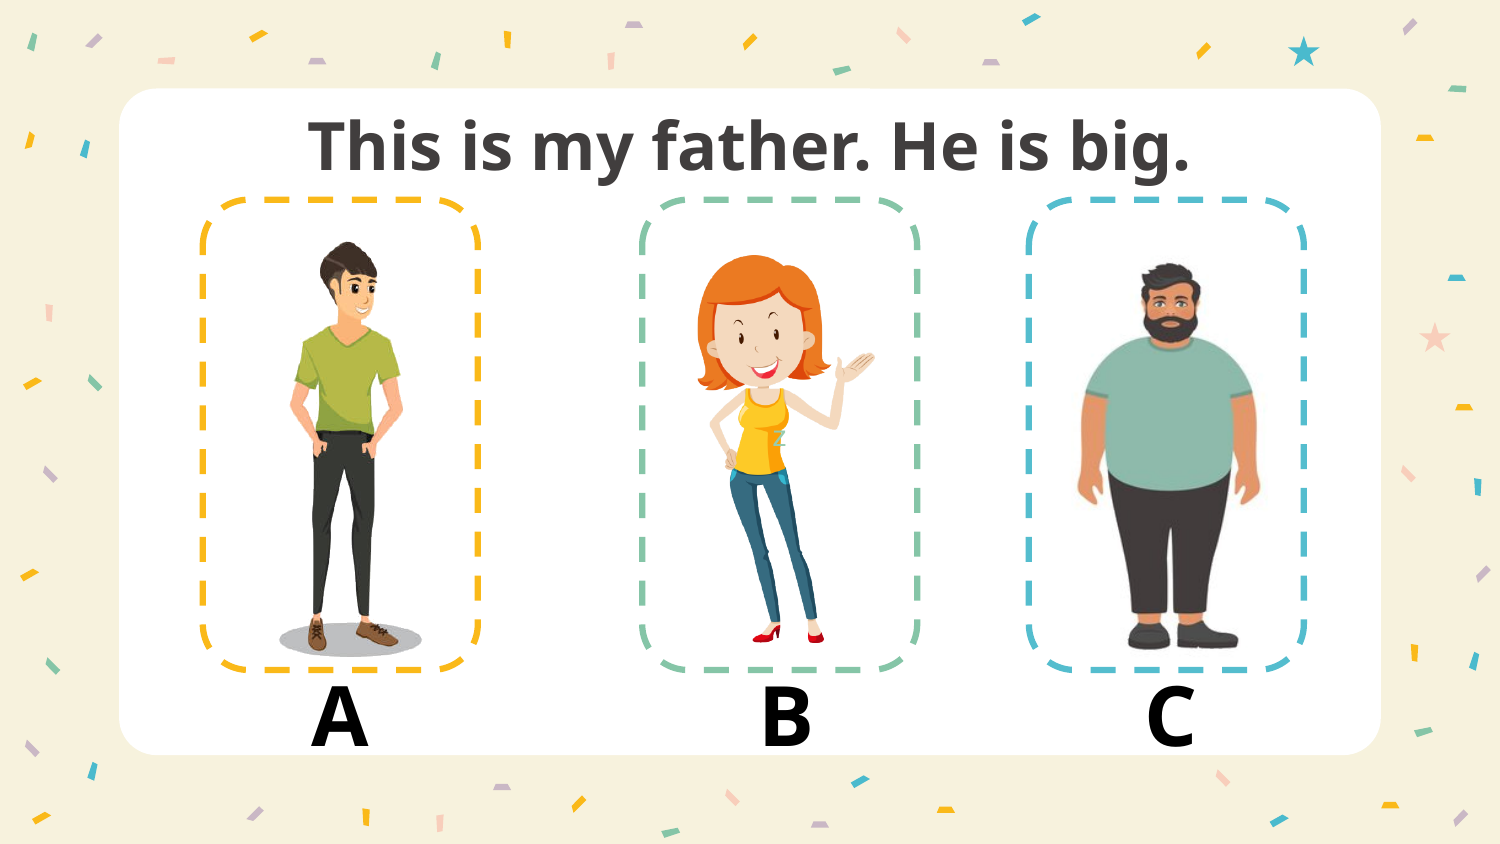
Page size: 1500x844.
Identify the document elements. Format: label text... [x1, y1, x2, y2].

text_box C [1129, 685, 1212, 771]
title This is my father. He is big. [118, 88, 1382, 190]
text_box A [296, 710, 384, 771]
picture [492, 226, 1306, 678]
text_box z [647, 197, 915, 225]
text_box B [744, 677, 830, 771]
text_box [1033, 197, 1303, 235]
picture [239, 231, 442, 703]
text_box [200, 197, 480, 670]
